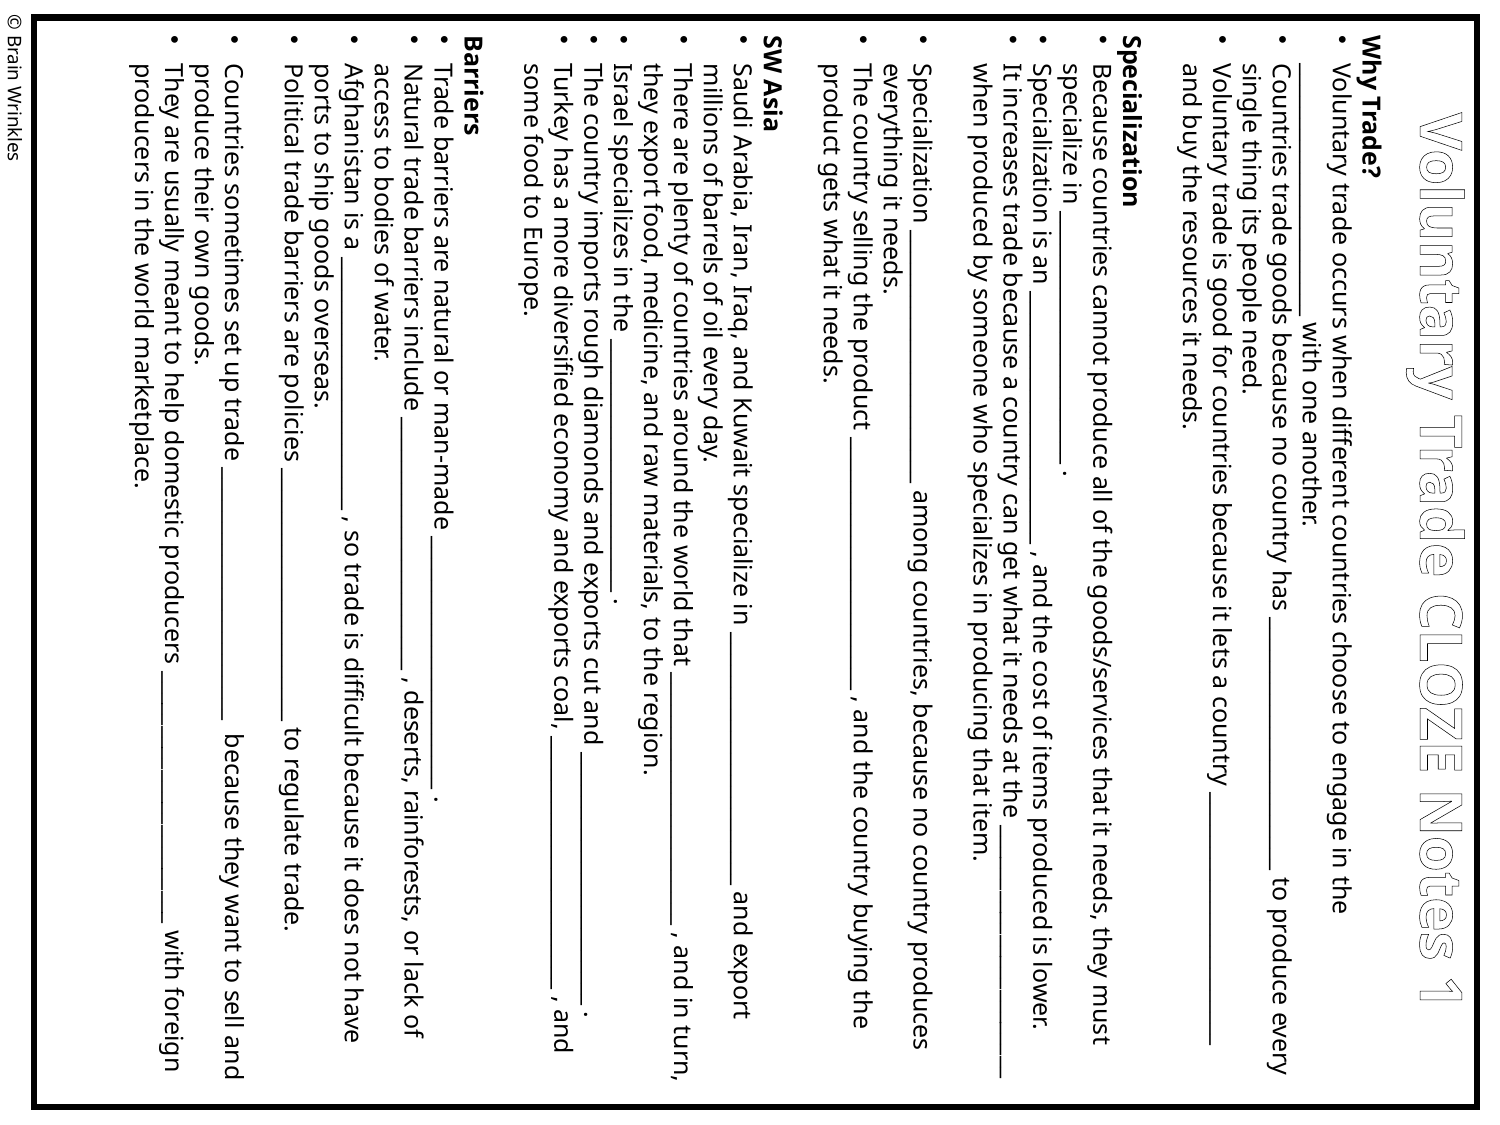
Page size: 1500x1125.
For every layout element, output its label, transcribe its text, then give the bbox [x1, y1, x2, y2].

text_box [33, 17, 1478, 1108]
text_box © Brain Wrinkles [0, 0, 35, 327]
text_box Voluntary Trade CLOZE Notes 1 [1478, 101, 1485, 1021]
